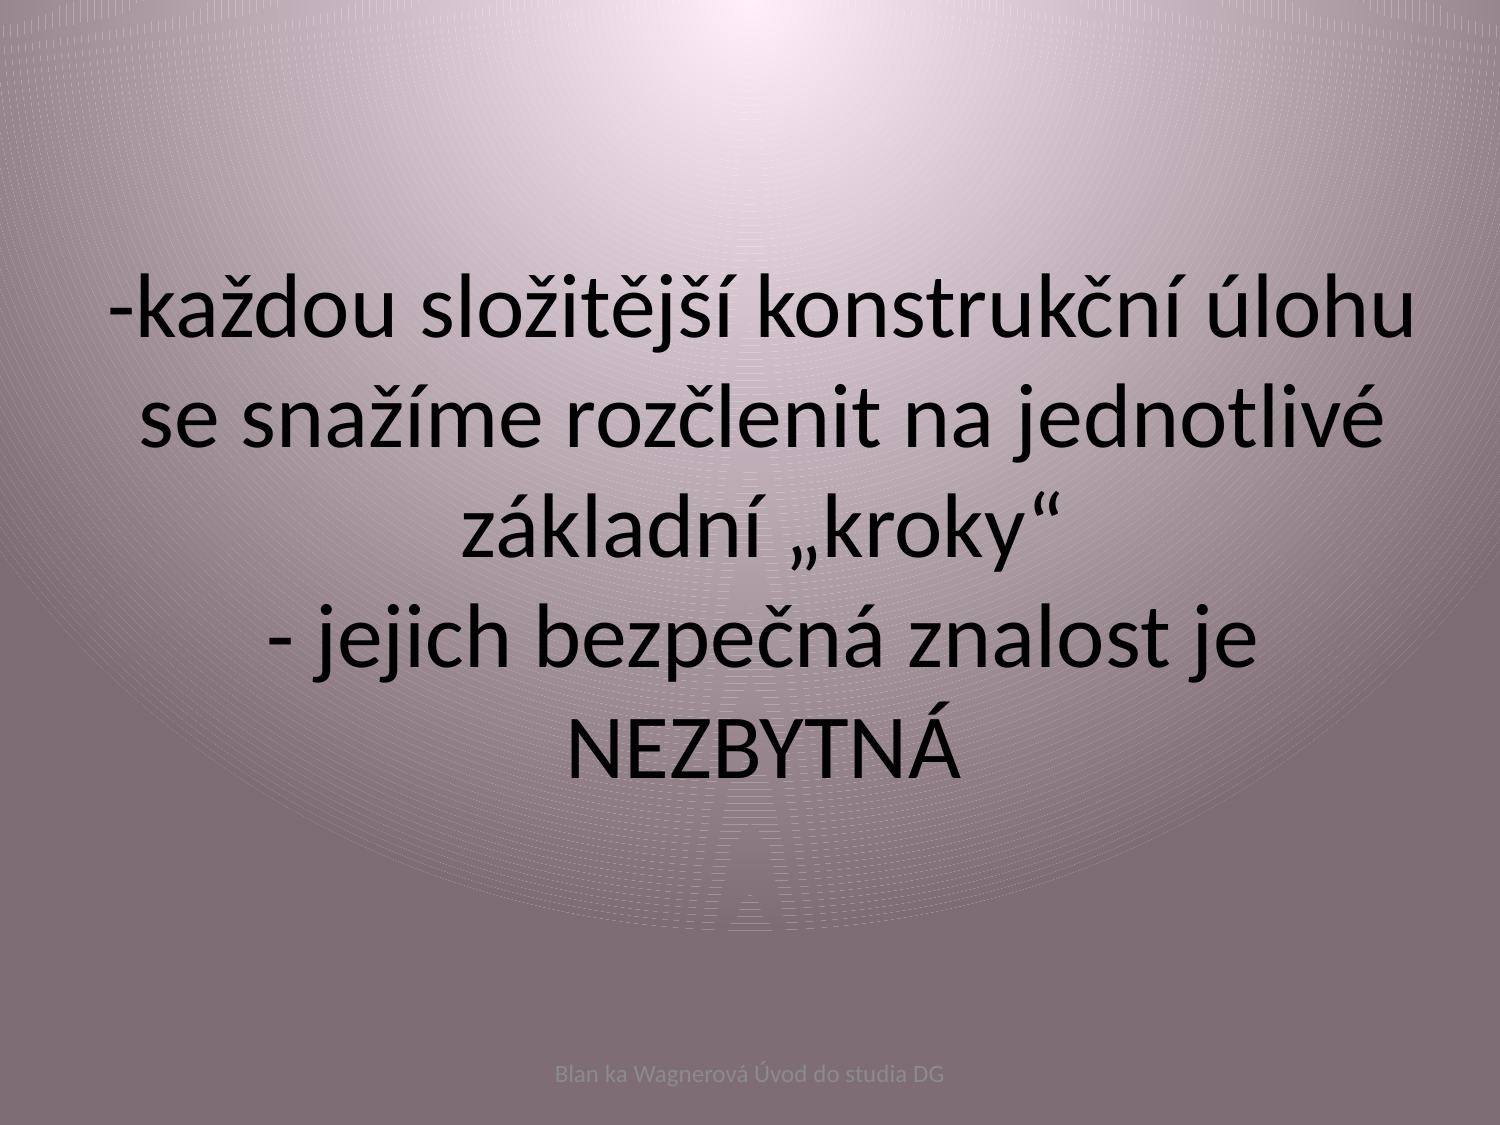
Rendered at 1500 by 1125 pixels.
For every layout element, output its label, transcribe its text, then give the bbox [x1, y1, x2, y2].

footer Blan ka Wagnerová Úvod do studia DG [512, 1042, 988, 1103]
title -každou složitější konstrukční úlohu se snažíme rozčlenit na jednotlivé základní „kroky“ - jejich bezpečná znalost je NEZBYTNÁ [88, 78, 1439, 965]
